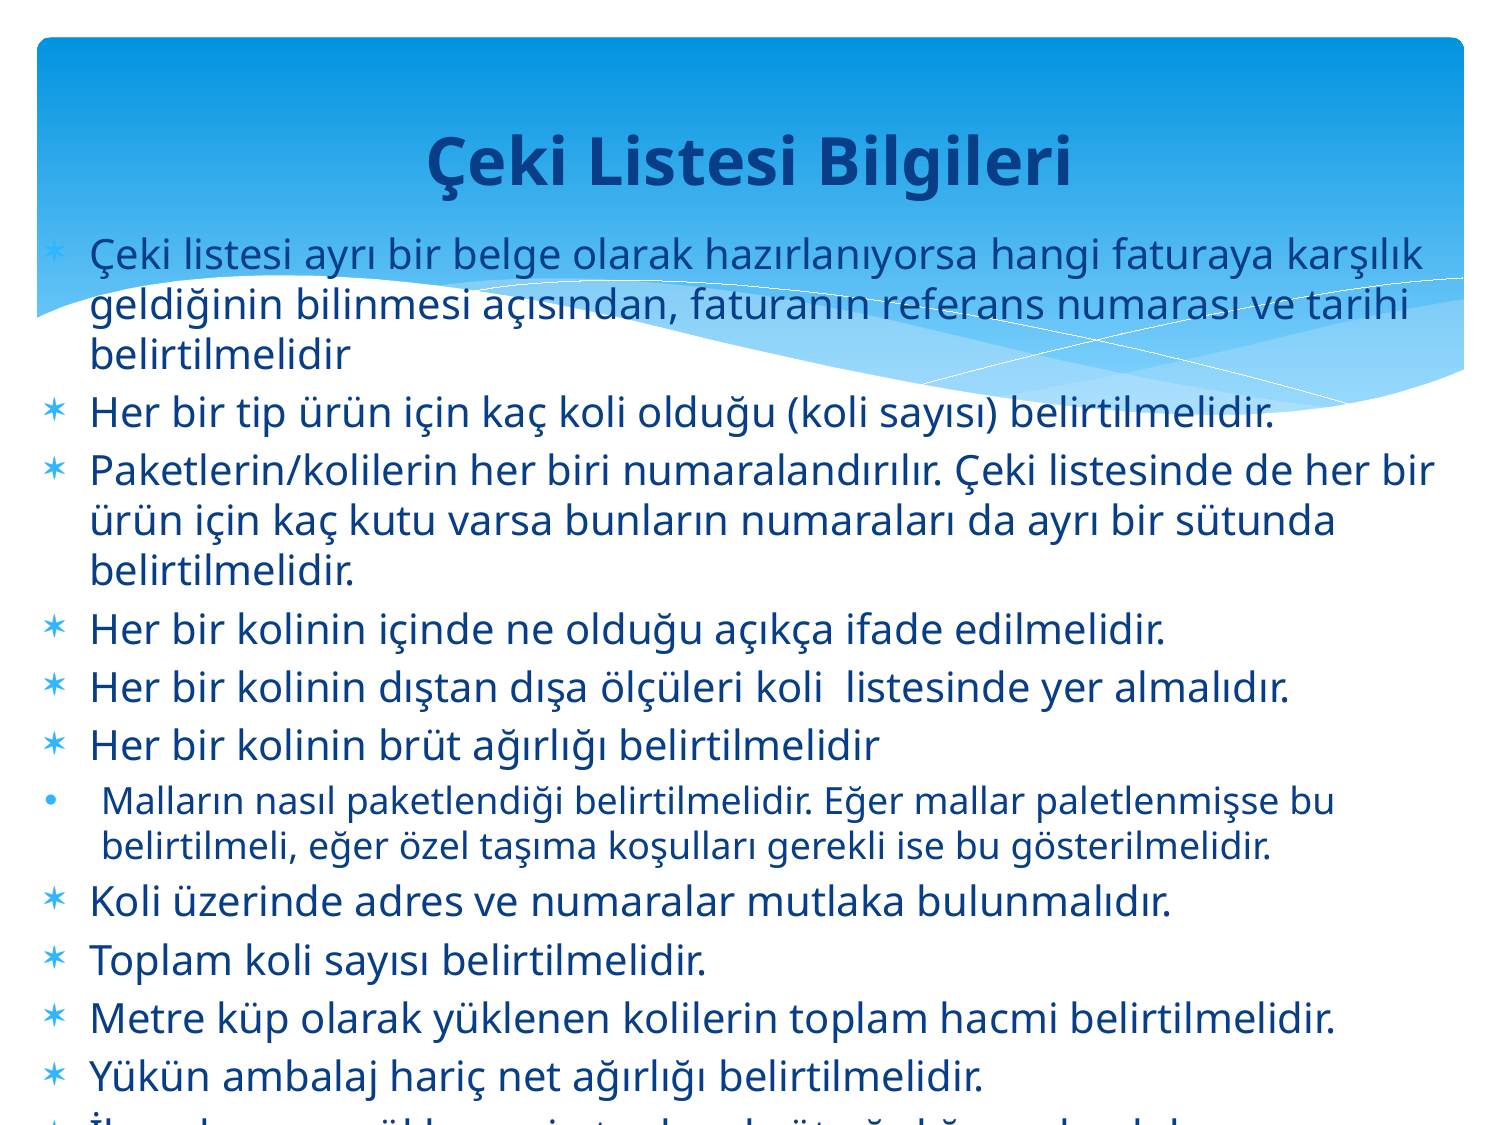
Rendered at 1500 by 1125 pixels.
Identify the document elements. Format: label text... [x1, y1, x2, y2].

list Çeki listesi ayrı bir belge olarak hazırlanıyorsa hangi faturaya karşılık geldiğinin bilinmesi açısından, faturanın referans numarası ve tarihi belirtilmelidir Her bir tip ürün için kaç koli olduğu (koli sayısı) belirtilmelidir. Paketlerin/kolilerin her biri numaralandırılır. Çeki listesinde de her bir ürün için kaç kutu varsa bunların numaraları da ayrı bir sütunda belirtilmelidir. Her bir kolinin içinde ne olduğu açıkça ifade edilmelidir. Her bir kolinin dıştan dışa ölçüleri koli listesinde yer almalıdır. Her bir kolinin brüt ağırlığı belirtilmelidir Malların nasıl paketlendiği belirtilmelidir. Eğer mallar paletlenmişse bu belirtilmeli, eğer özel taşıma koşulları gerekli ise bu gösterilmelidir. Koli üzerinde adres ve numaralar mutlaka bulunmalıdır. Toplam koli sayısı belirtilmelidir. Metre küp olarak yüklenen kolilerin toplam hacmi belirtilmelidir. Yükün ambalaj hariç net ağırlığı belirtilmelidir. İhraç konusu yüklemenin toplam brüt ağırlığı yazılmalıdır. [29, 219, 1459, 1094]
title Çeki Listesi Bilgileri [75, 55, 1425, 261]
